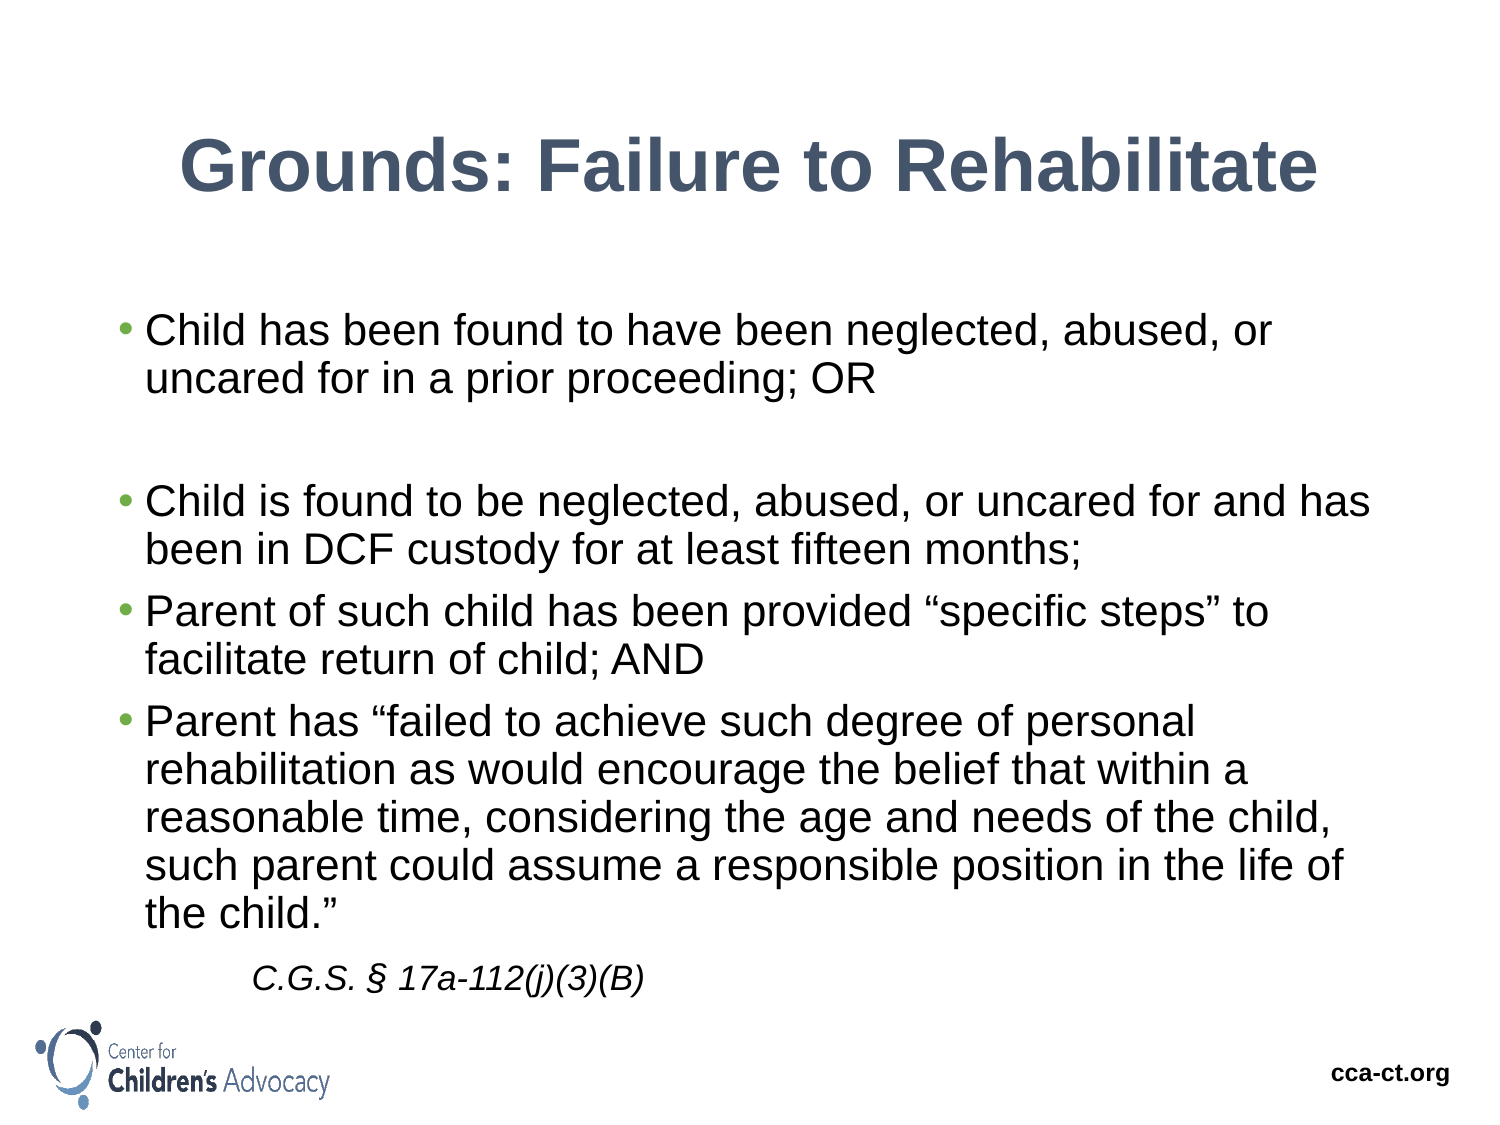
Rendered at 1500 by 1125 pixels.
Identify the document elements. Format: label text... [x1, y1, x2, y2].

title Grounds: Failure to Rehabilitate [103, 59, 1397, 275]
list Child has been found to have been neglected, abused, or uncared for in a prior proceeding; OR Child is found to be neglected, abused, or uncared for and has been in DCF custody for at least fifteen months; Parent of such child has been provided “specific steps” to facilitate return of child; AND Parent has “failed to achieve such degree of personal rehabilitation as would encourage the belief that within a reasonable time, considering the age and needs of the child, such parent could assume a responsible position in the life of the child.” C.G.S. § 17a-112(j)(3)(B) [103, 299, 1397, 1014]
picture [34, 1018, 331, 1116]
